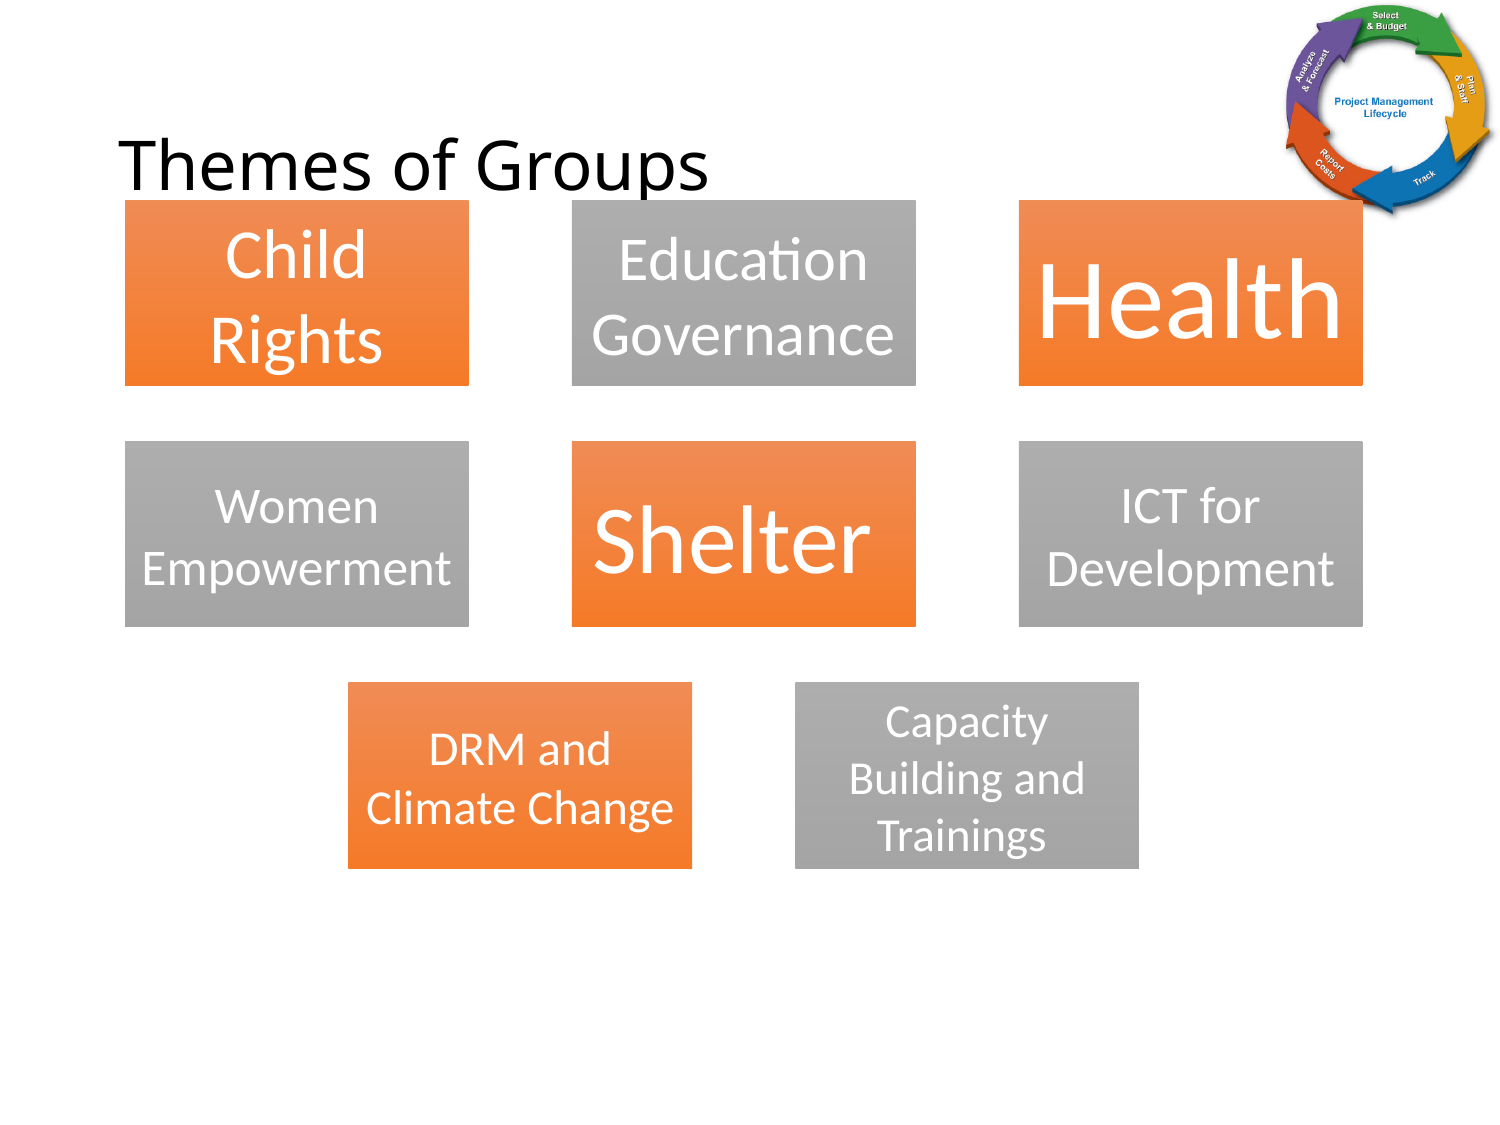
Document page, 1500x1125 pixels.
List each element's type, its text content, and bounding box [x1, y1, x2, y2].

picture [1280, 0, 1500, 225]
title Themes of Groups [103, 59, 1397, 162]
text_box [124, 199, 1363, 1013]
list [75, 162, 1425, 905]
